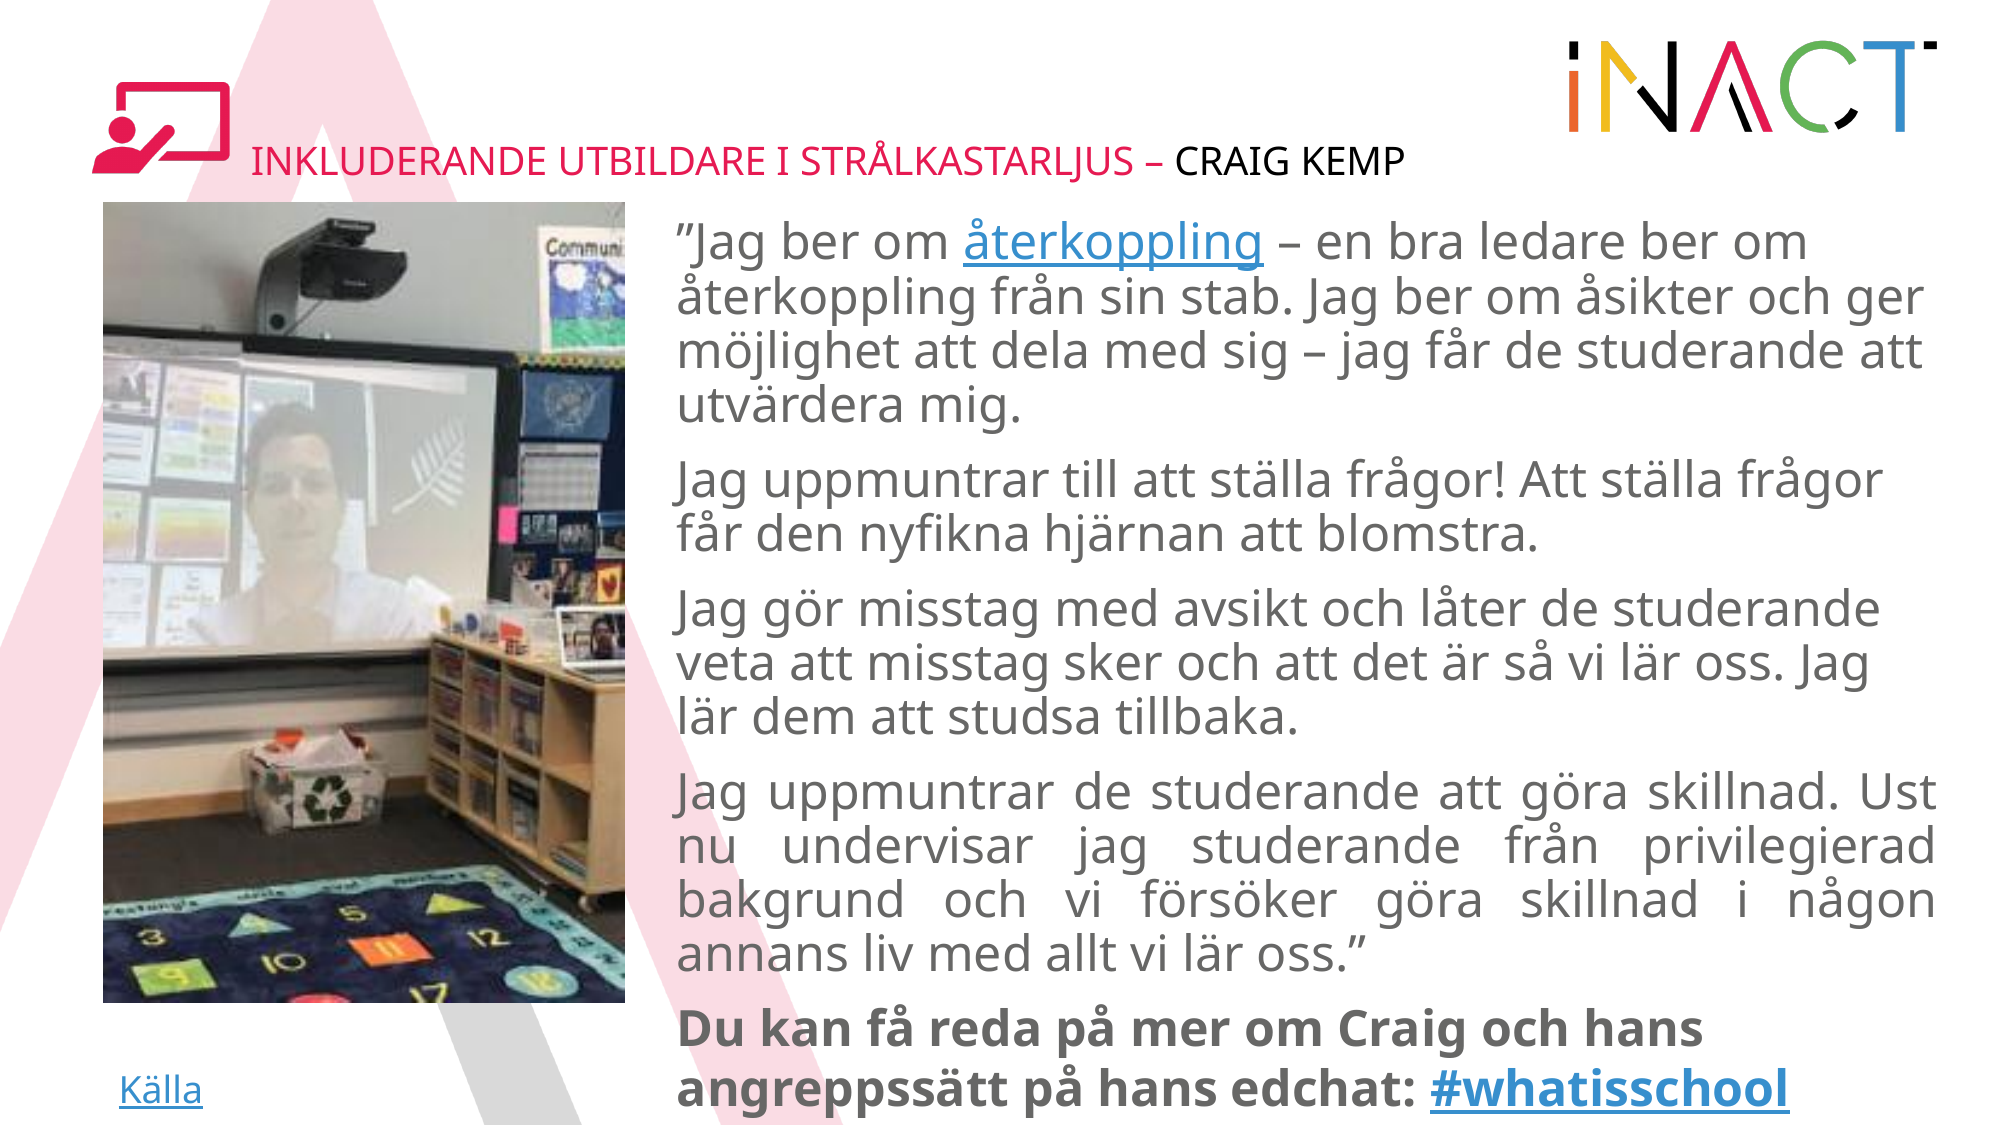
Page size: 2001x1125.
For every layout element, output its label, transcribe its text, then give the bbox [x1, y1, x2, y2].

text_box Källa [103, 1058, 344, 1125]
title INKLUDERANDE UTBILDARE I STRÅLKASTARLJUS – CRAIG KEMP [236, 104, 1432, 192]
picture [0, 0, 853, 1125]
picture [1515, 0, 1991, 272]
list ”Jag ber om återkoppling – en bra ledare ber om återkoppling från sin stab. Jag ber om åsikter och ger möjlighet att dela med sig – jag får de studerande att utvärdera mig. Jag uppmuntrar till att ställa frågor! Att ställa frågor får den nyfikna hjärnan att blomstra. Jag gör misstag med avsikt och låter de studerande veta att misstag sker och att det är så vi lär oss. Jag lär dem att studsa tillbaka. Jag uppmuntrar de studerande att göra skillnad. Ust nu undervisar jag studerande från privilegierad bakgrund och vi försöker göra skillnad i någon annans liv med allt vi lär oss.” Du kan få reda på mer om Craig och hans angreppssätt på hans edchat: #whatisschool [661, 202, 1954, 829]
